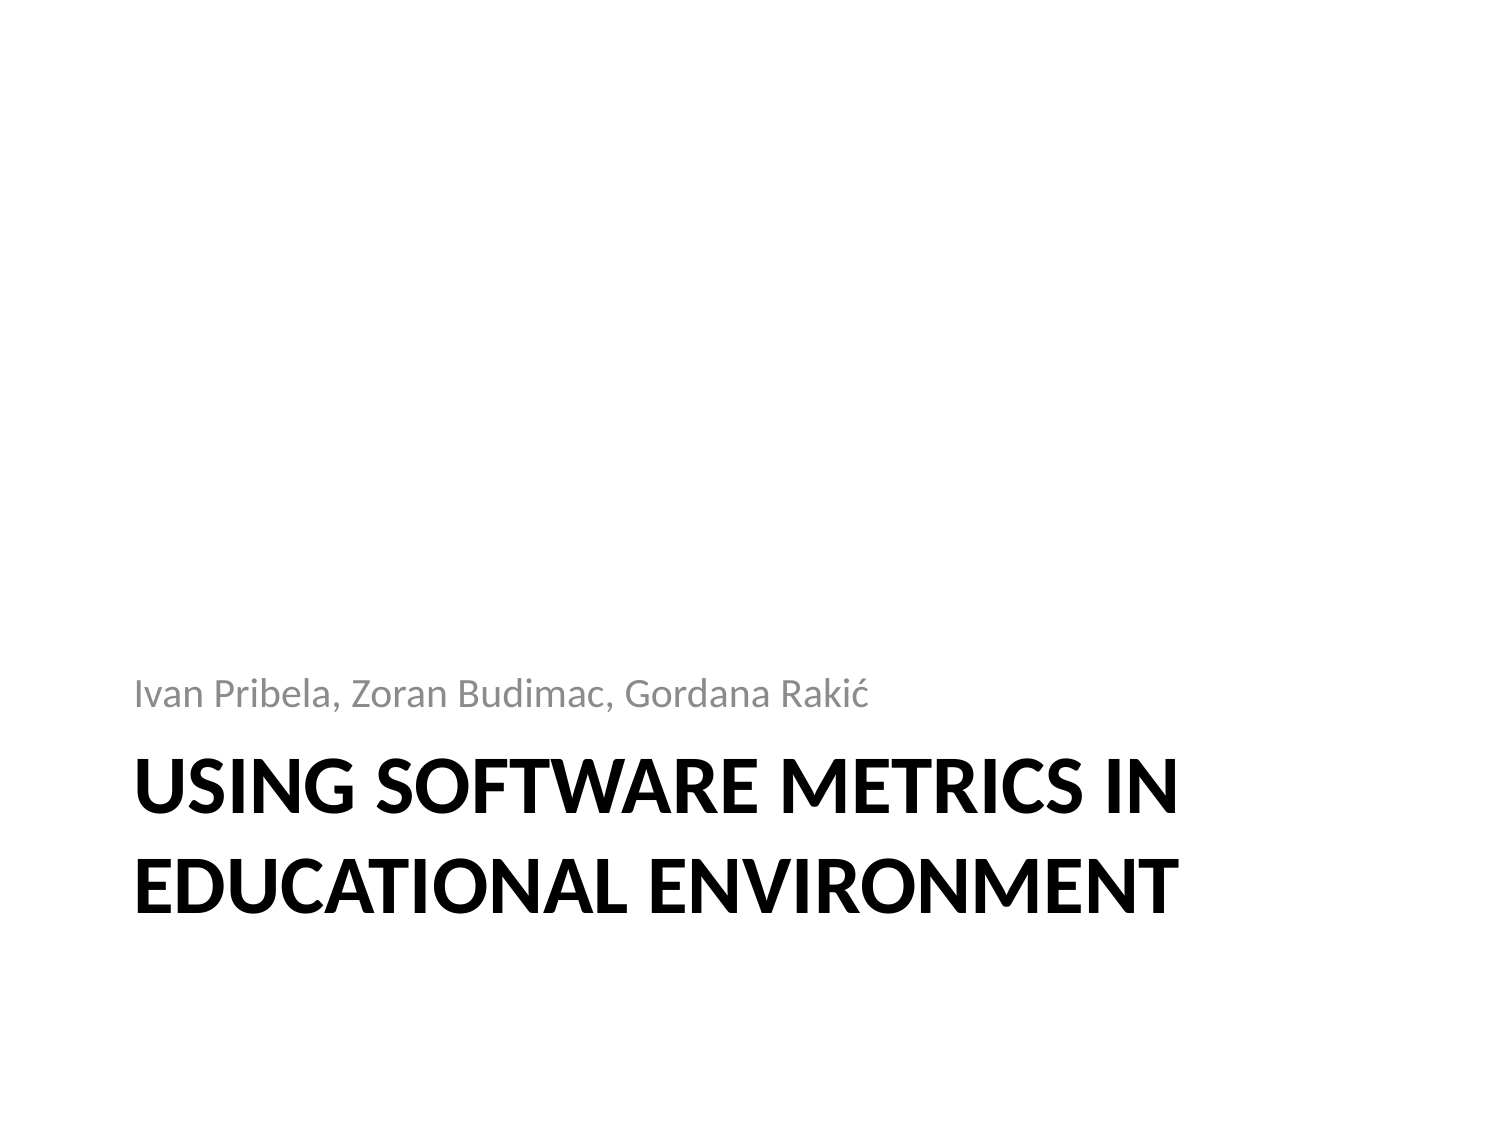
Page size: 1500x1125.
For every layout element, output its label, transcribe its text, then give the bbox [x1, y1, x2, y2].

list Ivan Pribela, Zoran Budimac, Gordana Rakić [118, 476, 1394, 723]
title Using software metrics in educational environment [118, 723, 1394, 947]
